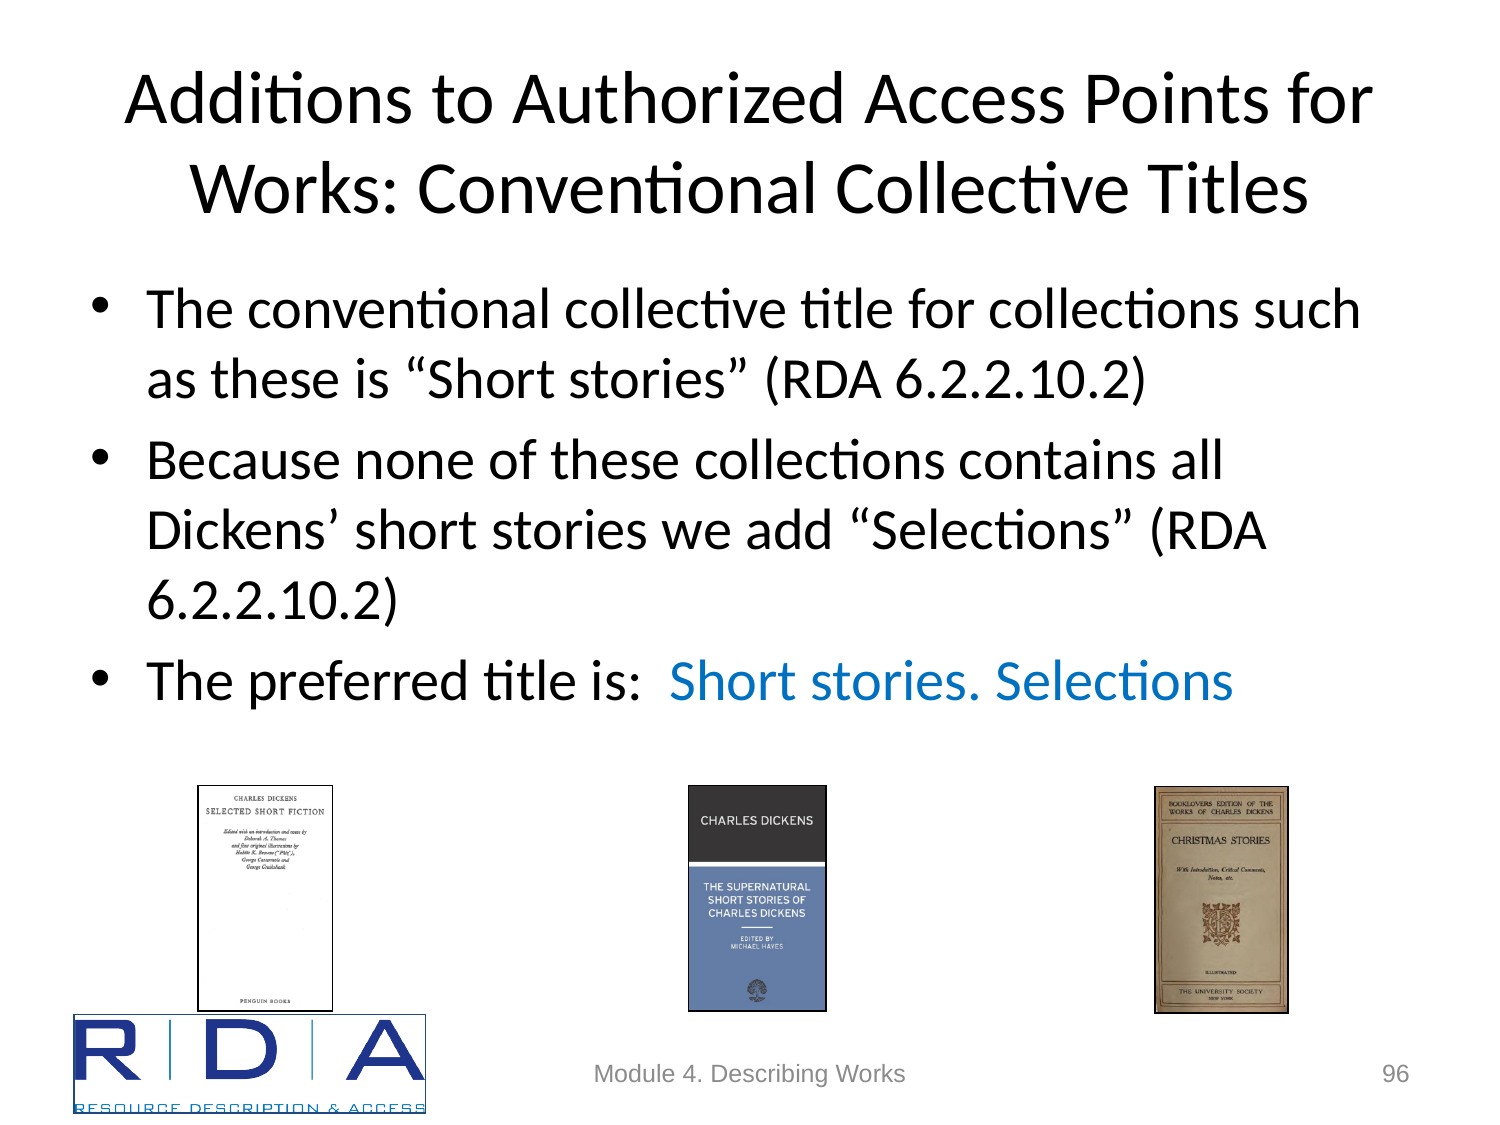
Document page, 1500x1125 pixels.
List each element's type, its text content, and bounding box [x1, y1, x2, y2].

picture [1155, 787, 1288, 1013]
picture [688, 785, 826, 1011]
slide_number 96 [1074, 1042, 1425, 1103]
footer Module 4. Describing Works [512, 1042, 988, 1103]
picture [75, 1015, 425, 1112]
title Additions to Authorized Access Points for Works: Conventional Collective Titles [75, 45, 1425, 233]
picture [198, 785, 333, 1011]
list The conventional collective title for collections such as these is “Short stories” (RDA 6.2.2.10.2) Because none of these collections contains all Dickens’ short stories we add “Selections” (RDA 6.2.2.10.2) The preferred title is: Short stories. Selections [75, 262, 1425, 1005]
